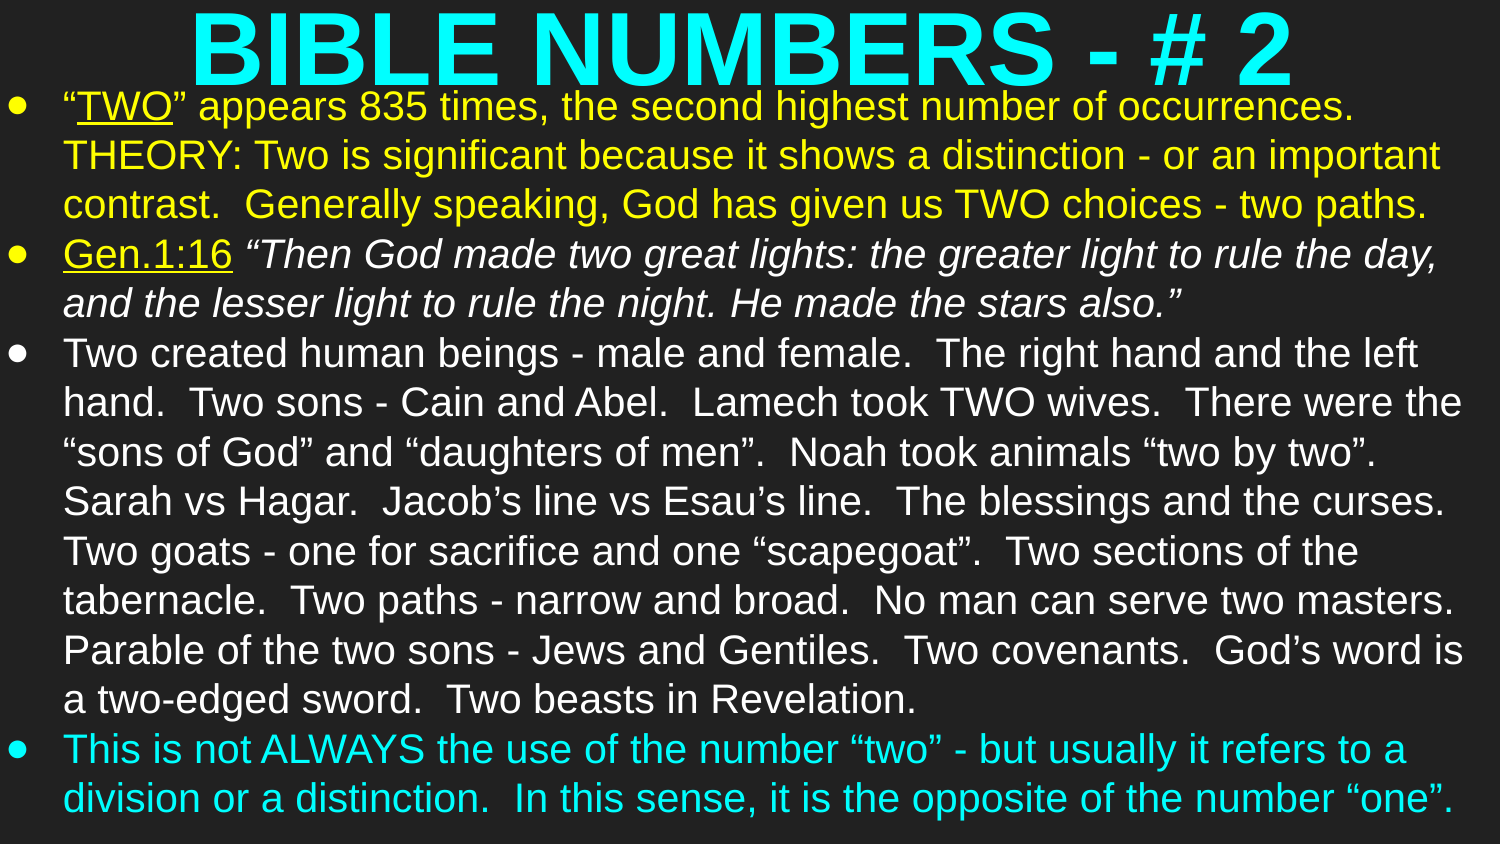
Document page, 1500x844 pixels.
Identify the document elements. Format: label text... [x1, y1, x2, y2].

title BIBLE NUMBERS - # 2 [0, 0, 1500, 63]
subtitle “TWO” appears 835 times, the second highest number of occurrences. THEORY: Two is significant because it shows a distinction - or an important contrast. Generally speaking, God has given us TWO choices - two paths. Gen.1:16 “Then God made two great lights: the greater light to rule the day, and the lesser light to rule the night. He made the stars also.” Two created human beings - male and female. The right hand and the left hand. Two sons - Cain and Abel. Lamech took TWO wives. There were the “sons of God” and “daughters of men”. Noah took animals “two by two”. Sarah vs Hagar. Jacob’s line vs Esau’s line. The blessings and the curses. Two goats - one for sacrifice and one “scapegoat”. Two sections of the tabernacle. Two paths - narrow and broad. No man can serve two masters. Parable of the two sons - Jews and Gentiles. Two covenants. God’s word is a two-edged sword. Two beasts in Revelation. This is not ALWAYS the use of the number “two” - but usually it refers to a division or a distinction. In this sense, it is the opposite of the number “one”. [0, 63, 1500, 844]
